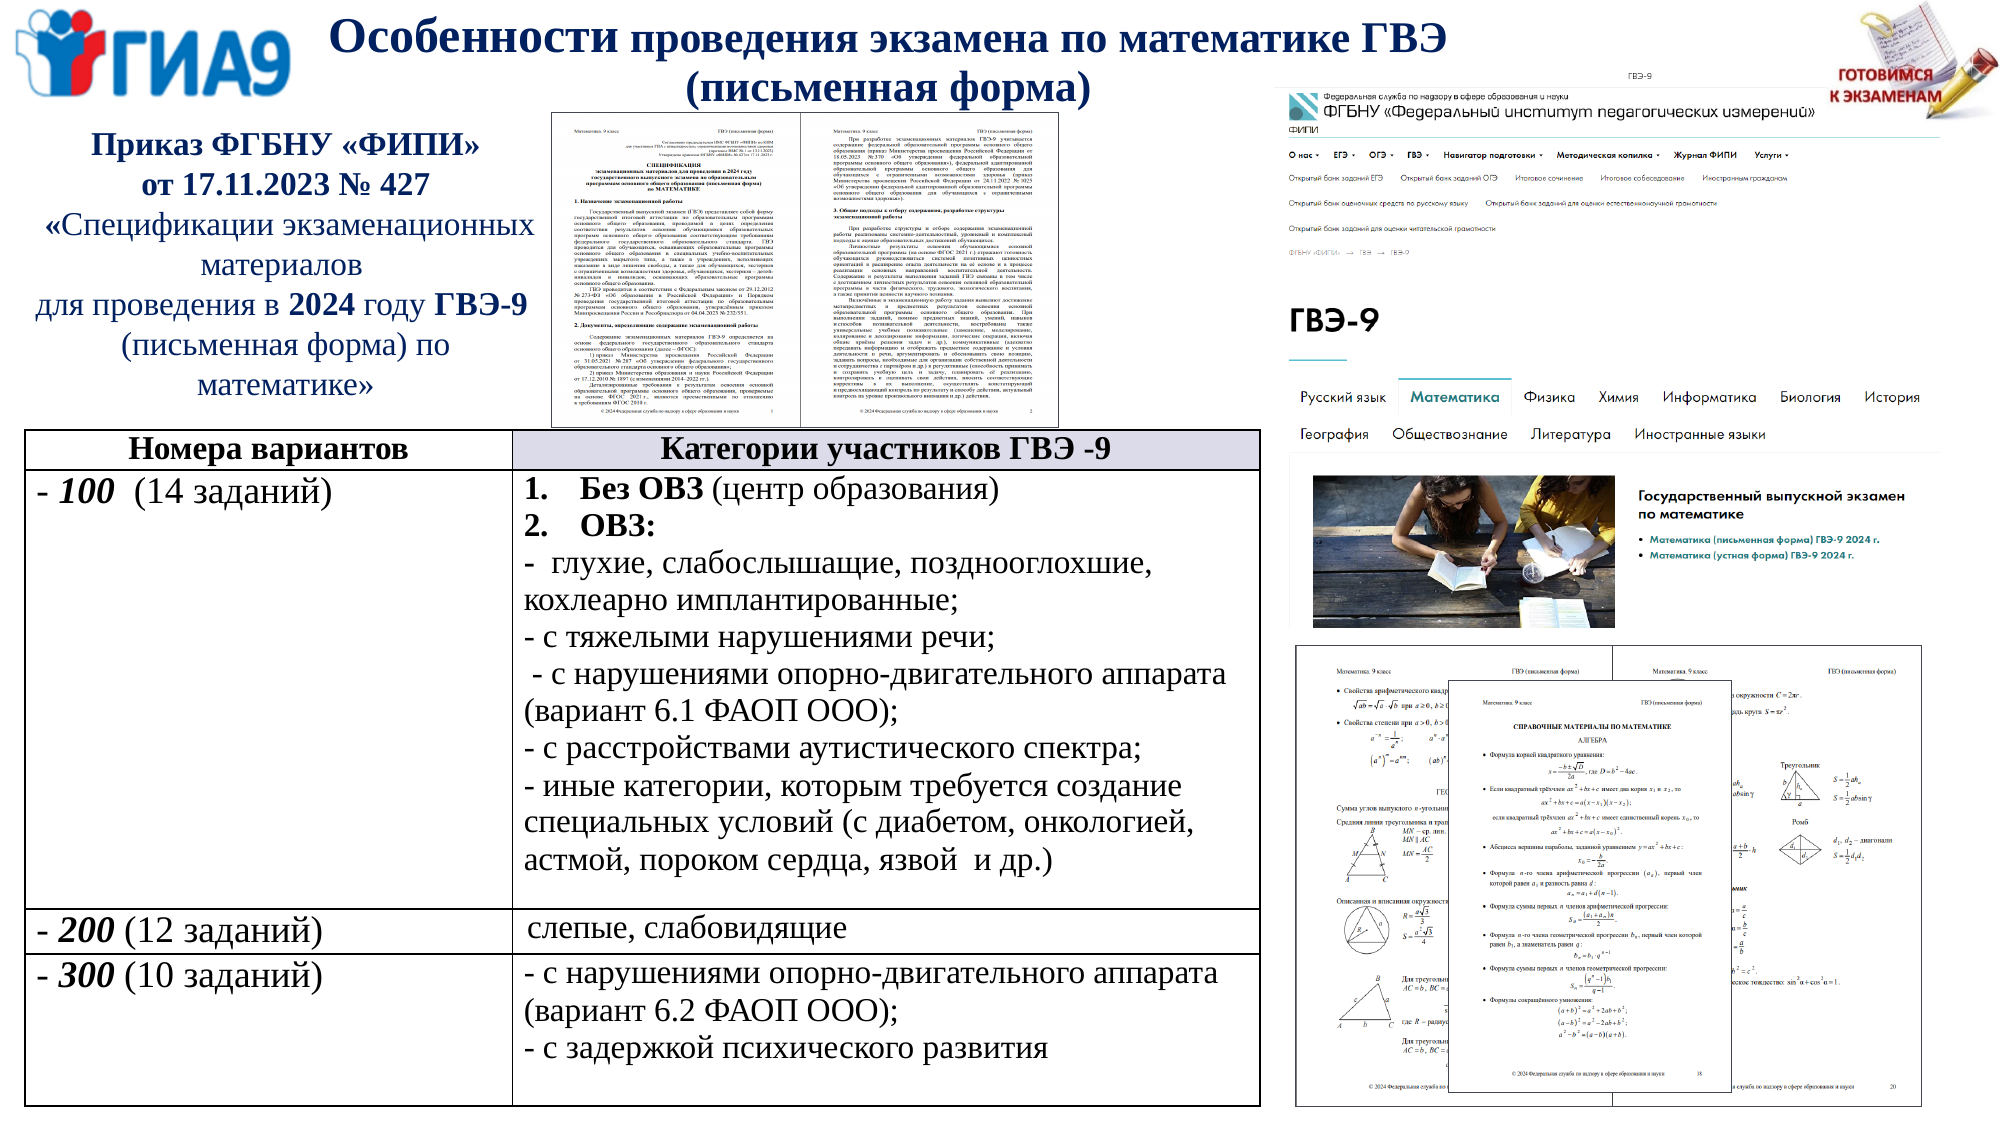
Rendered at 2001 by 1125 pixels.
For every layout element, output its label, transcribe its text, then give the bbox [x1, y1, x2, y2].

table_header Номера вариантов [26, 431, 512, 469]
table_cell Без ОВЗ (центр образования) ОВЗ: - глухие, слабослышащие, позднооглохшие, кохлеарно имплантированные; - с тяжелыми нарушениями речи; - с нарушениями опорно-двигательного аппарата (вариант 6.1 ФАОП ООО); - с расстройствами аутистического спектра; - иные категории, которым требуется создание специальных условий (с диабетом, онкологией, астмой, пороком сердца, язвой и др.) [513, 471, 1259, 908]
text_box Приказ ФГБНУ «ФИПИ» от 17.11.2023 № 427 «Спецификации экзаменационных материалов для проведения в 2024 году ГВЭ-9 (письменная форма) по математике» [20, 114, 547, 410]
picture [551, 111, 1060, 428]
text_box Особенности проведения экзамена по математике ГВЭ (письменная форма) [157, 4, 1575, 117]
table_cell слепые, слабовидящие [513, 910, 1259, 953]
table_header Категории участников ГВЭ -9 [513, 431, 1259, 469]
picture [1, 3, 307, 105]
picture [1295, 645, 1922, 1107]
table_cell - 200 (12 заданий) [26, 910, 512, 953]
table_cell - с нарушениями опорно-двигательного аппарата (вариант 6.2 ФАОП ООО); - с задержкой психического развития [513, 955, 1259, 1105]
picture [1273, 0, 2000, 629]
table_cell - 300 (10 заданий) [26, 955, 512, 1105]
table_cell - 100 (14 заданий) [26, 471, 512, 908]
